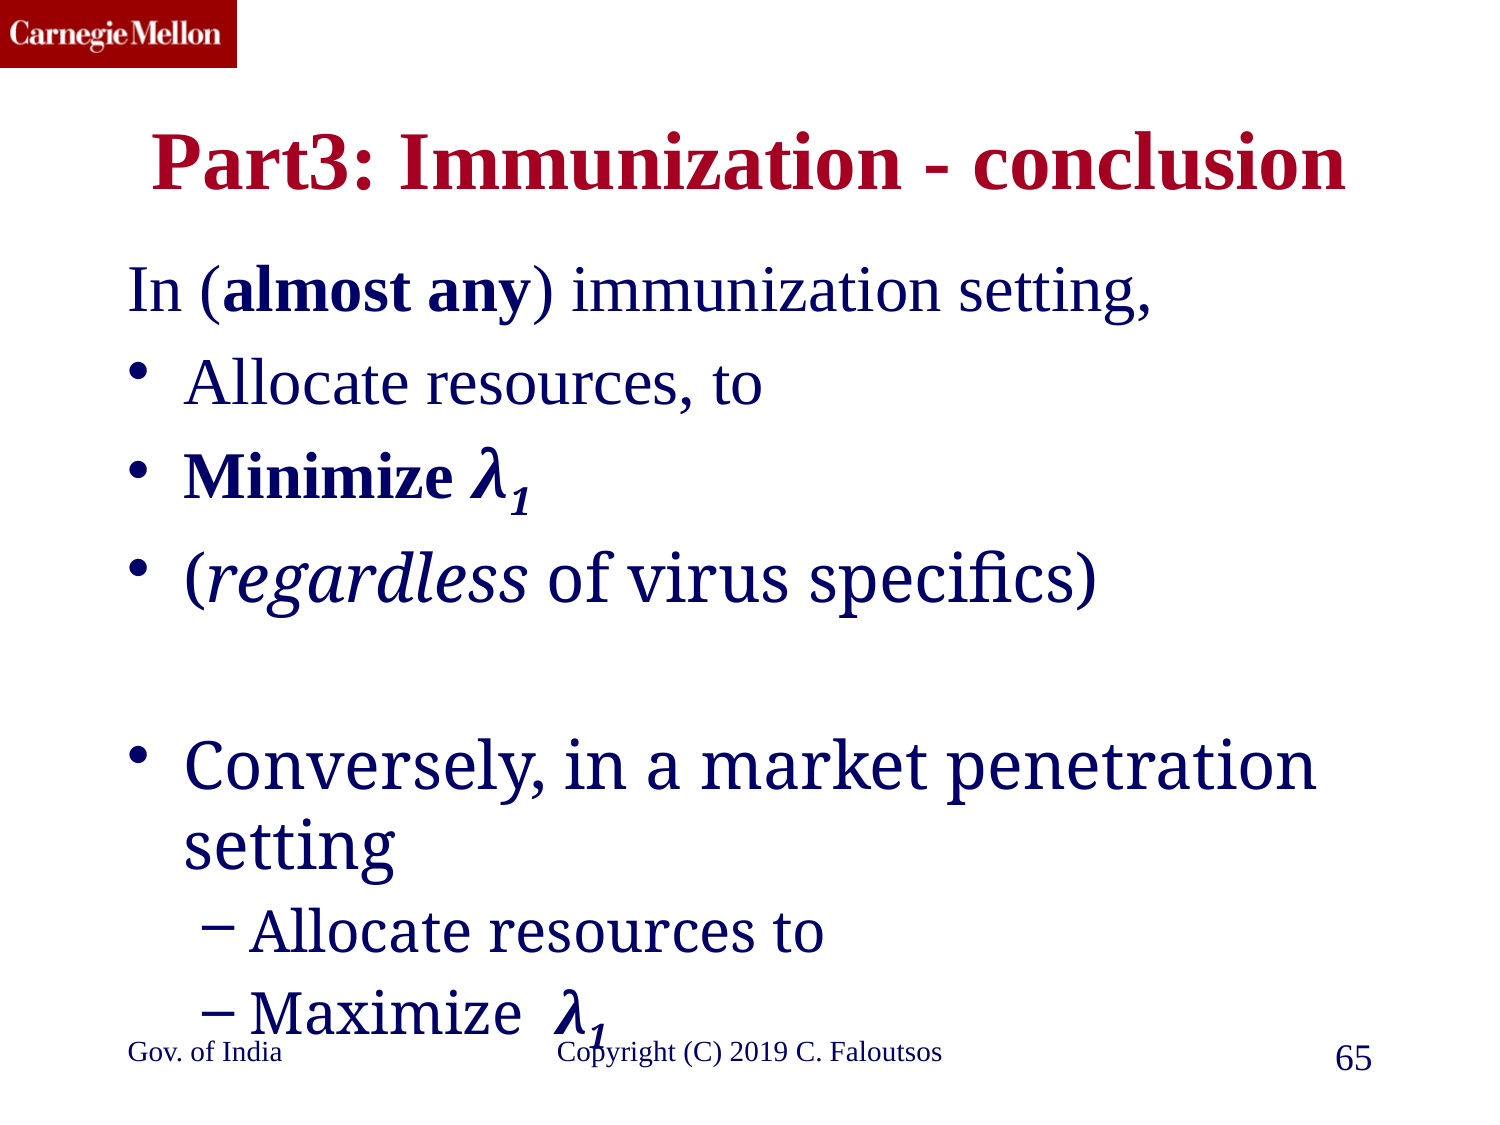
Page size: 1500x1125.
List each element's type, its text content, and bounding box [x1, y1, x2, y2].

footer Copyright (C) 2019 C. Faloutsos [512, 1024, 988, 1101]
title Part3: Immunization - conclusion [112, 99, 1388, 213]
slide_number 65 [1074, 1024, 1388, 1101]
picture [0, 0, 237, 68]
list In (almost any) immunization setting, Allocate resources, to Minimize λ1 (regardless of virus specifics) Conversely, in a market penetration setting Allocate resources to Maximize λ1 [112, 237, 1388, 1001]
slide_number Gov. of India [112, 1024, 426, 1101]
